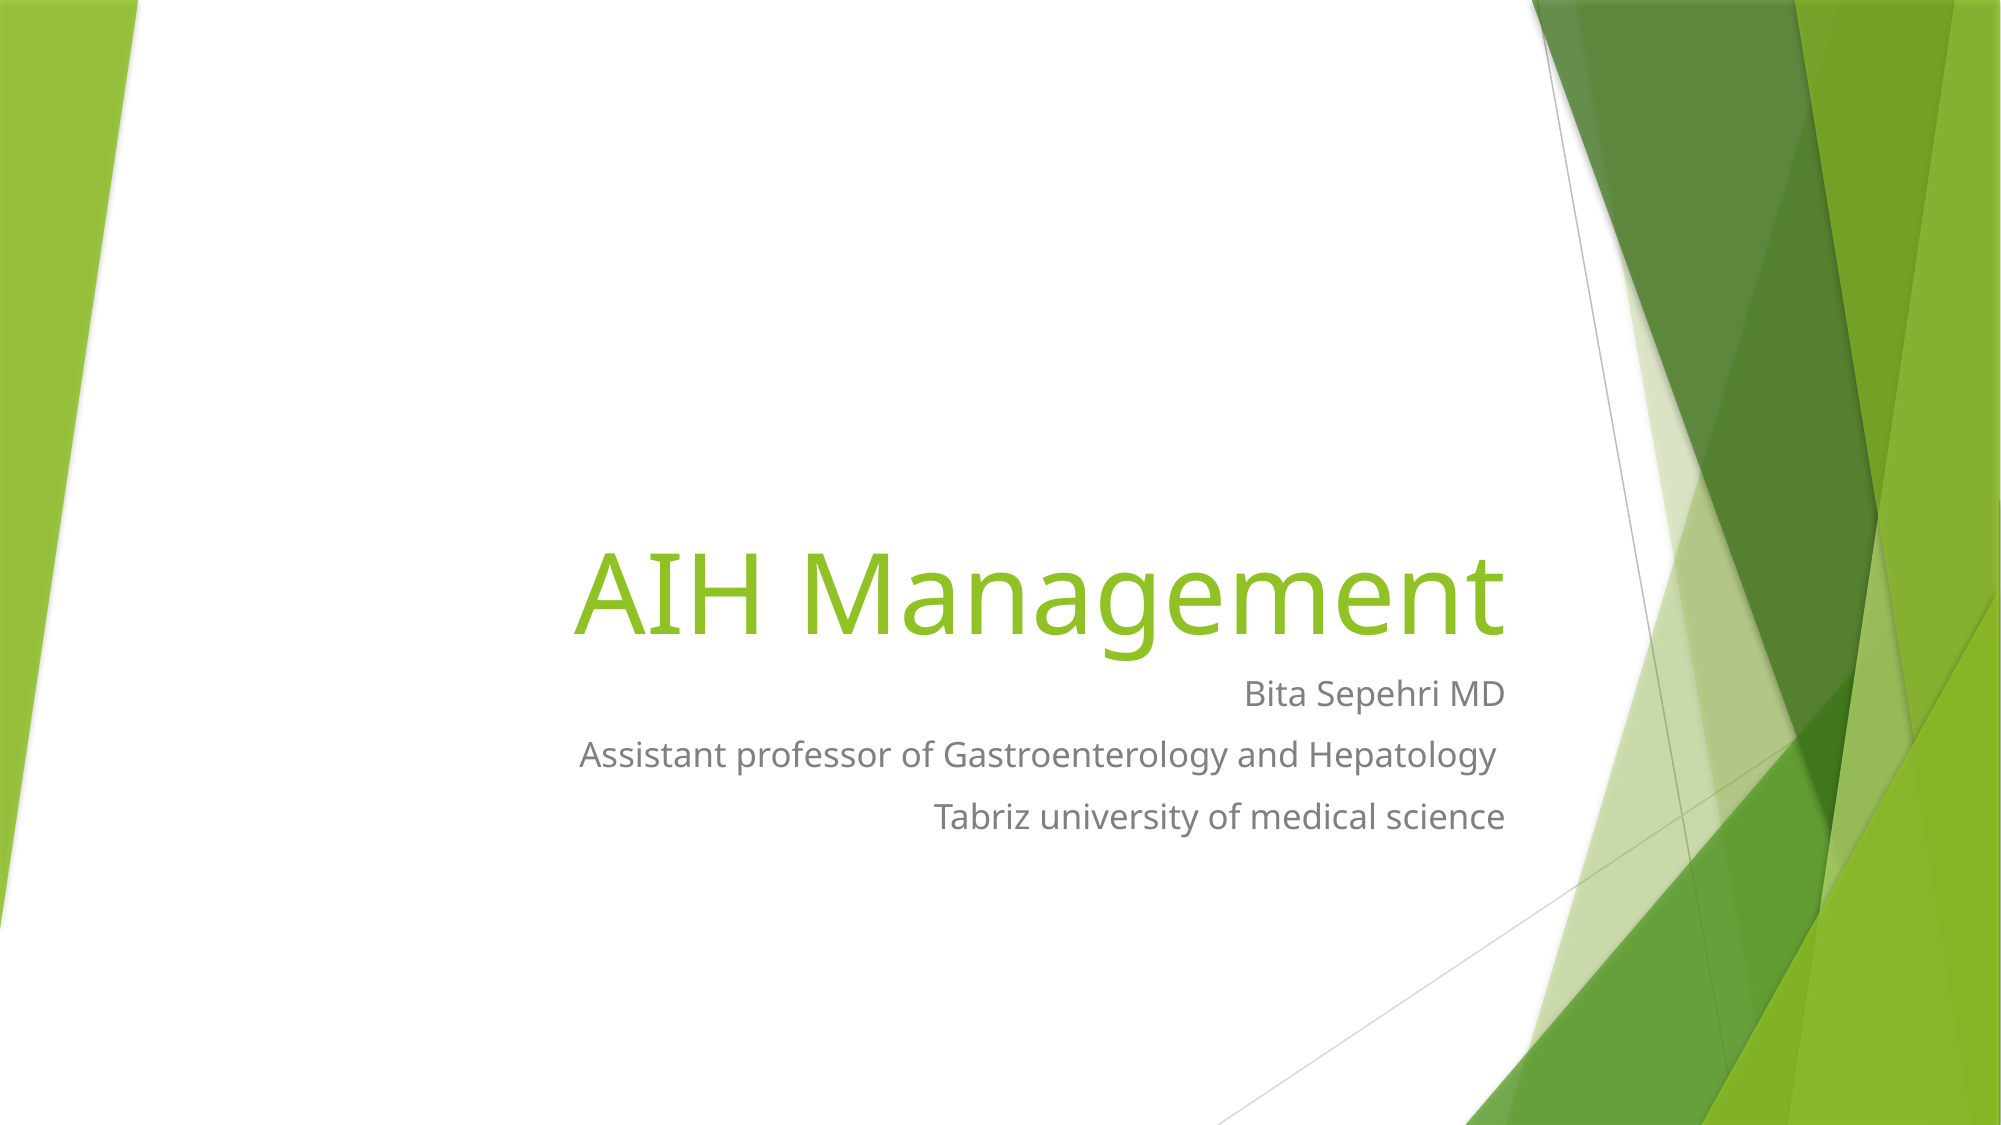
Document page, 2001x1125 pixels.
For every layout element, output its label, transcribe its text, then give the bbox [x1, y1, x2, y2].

subtitle Bita Sepehri MD Assistant professor of Gastroenterology and Hepatology Tabriz university of medical science [247, 664, 1522, 845]
title AIH Management [247, 394, 1522, 664]
